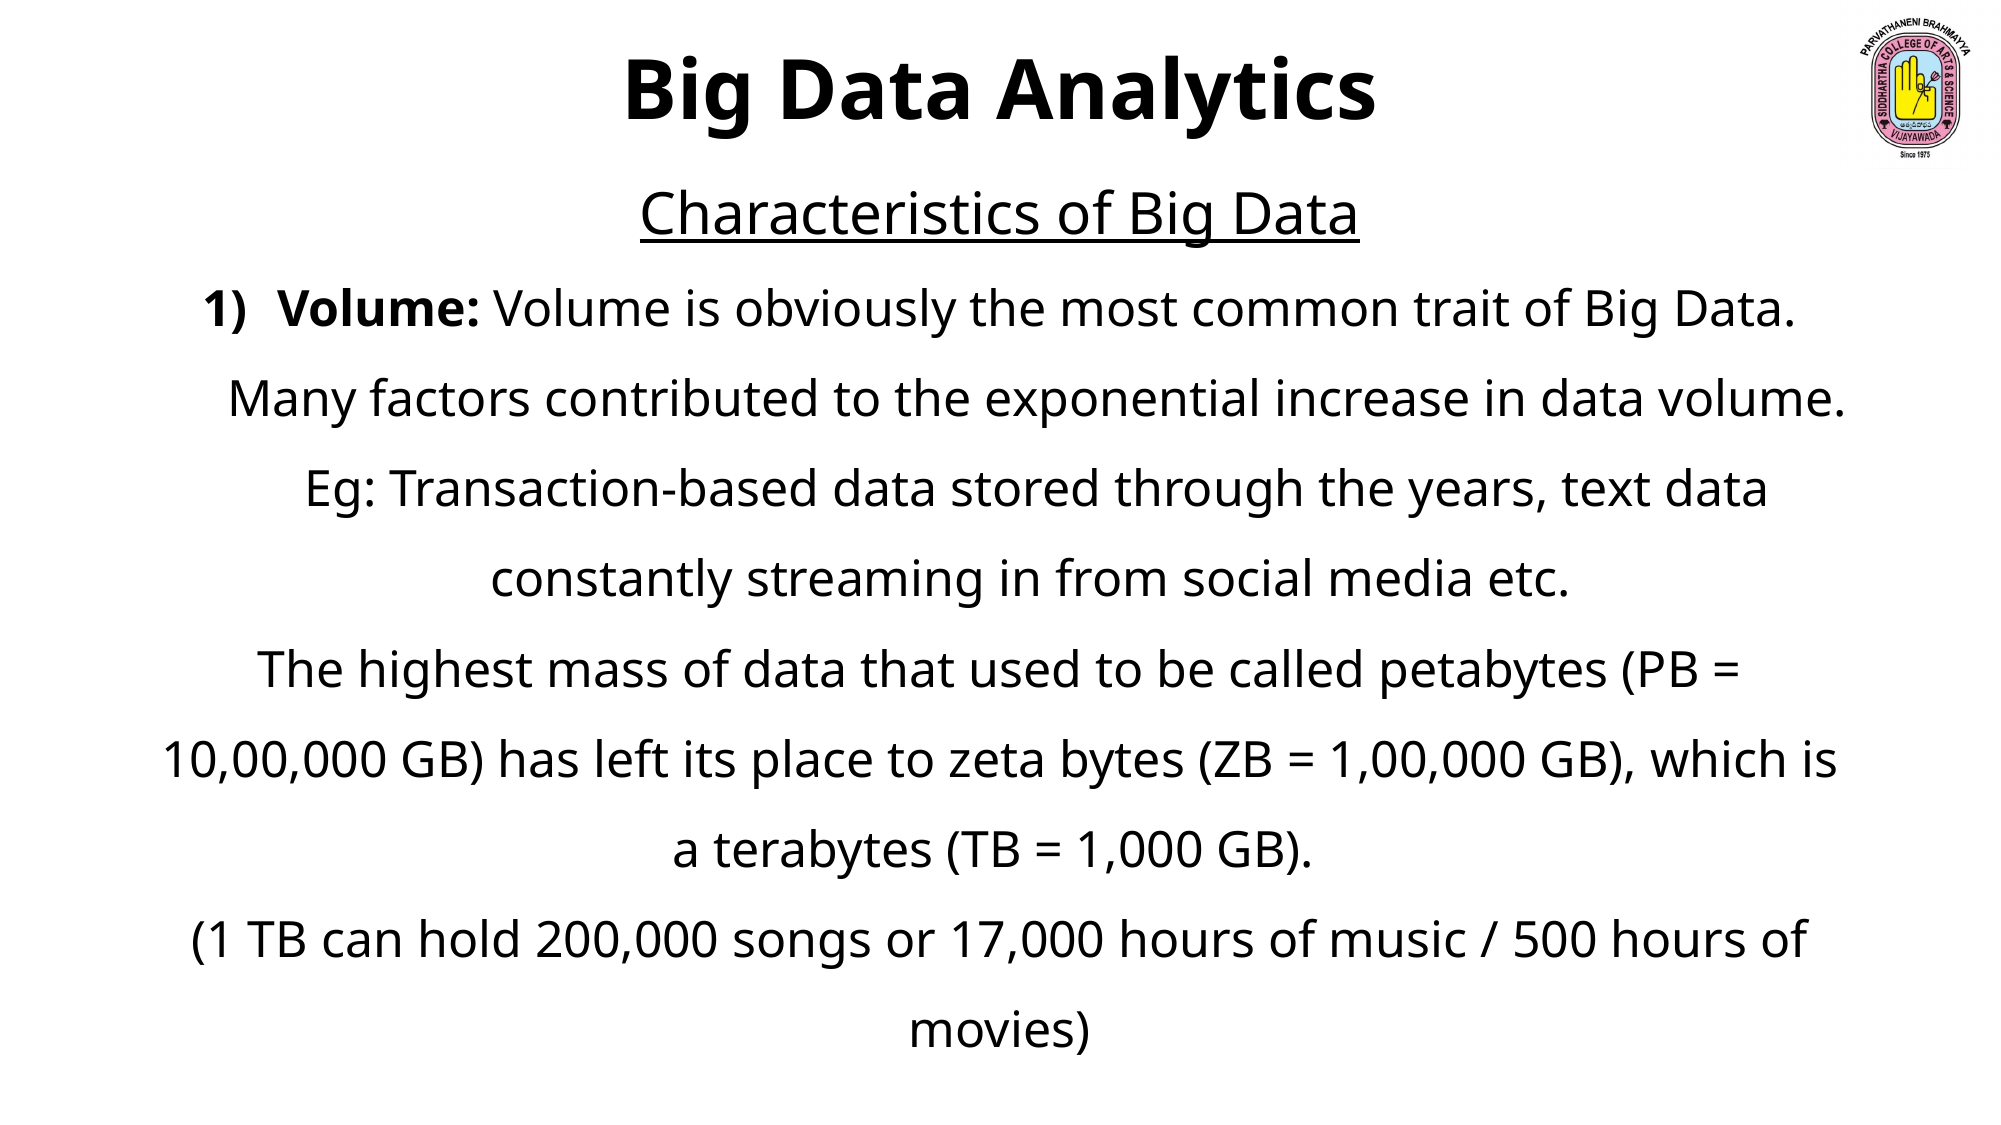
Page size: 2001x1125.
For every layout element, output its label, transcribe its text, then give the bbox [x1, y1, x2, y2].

picture [1830, 0, 2000, 169]
text_box Characteristics of Big Data Volume: Volume is obviously the most common trait of Big Data. Many factors contributed to the exponential increase in data volume. Eg: Transaction-based data stored through the years, text data constantly streaming in from social media etc. The highest mass of data that used to be called petabytes (PB = 10,00,000 GB) has left its place to zeta bytes (ZB = 1,00,000 GB), which is a terabytes (TB = 1,000 GB). (1 TB can hold 200,000 songs or 17,000 hours of music / 500 hours of movies) [137, 133, 1863, 1125]
text_box Big Data Analytics [137, 28, 1863, 133]
